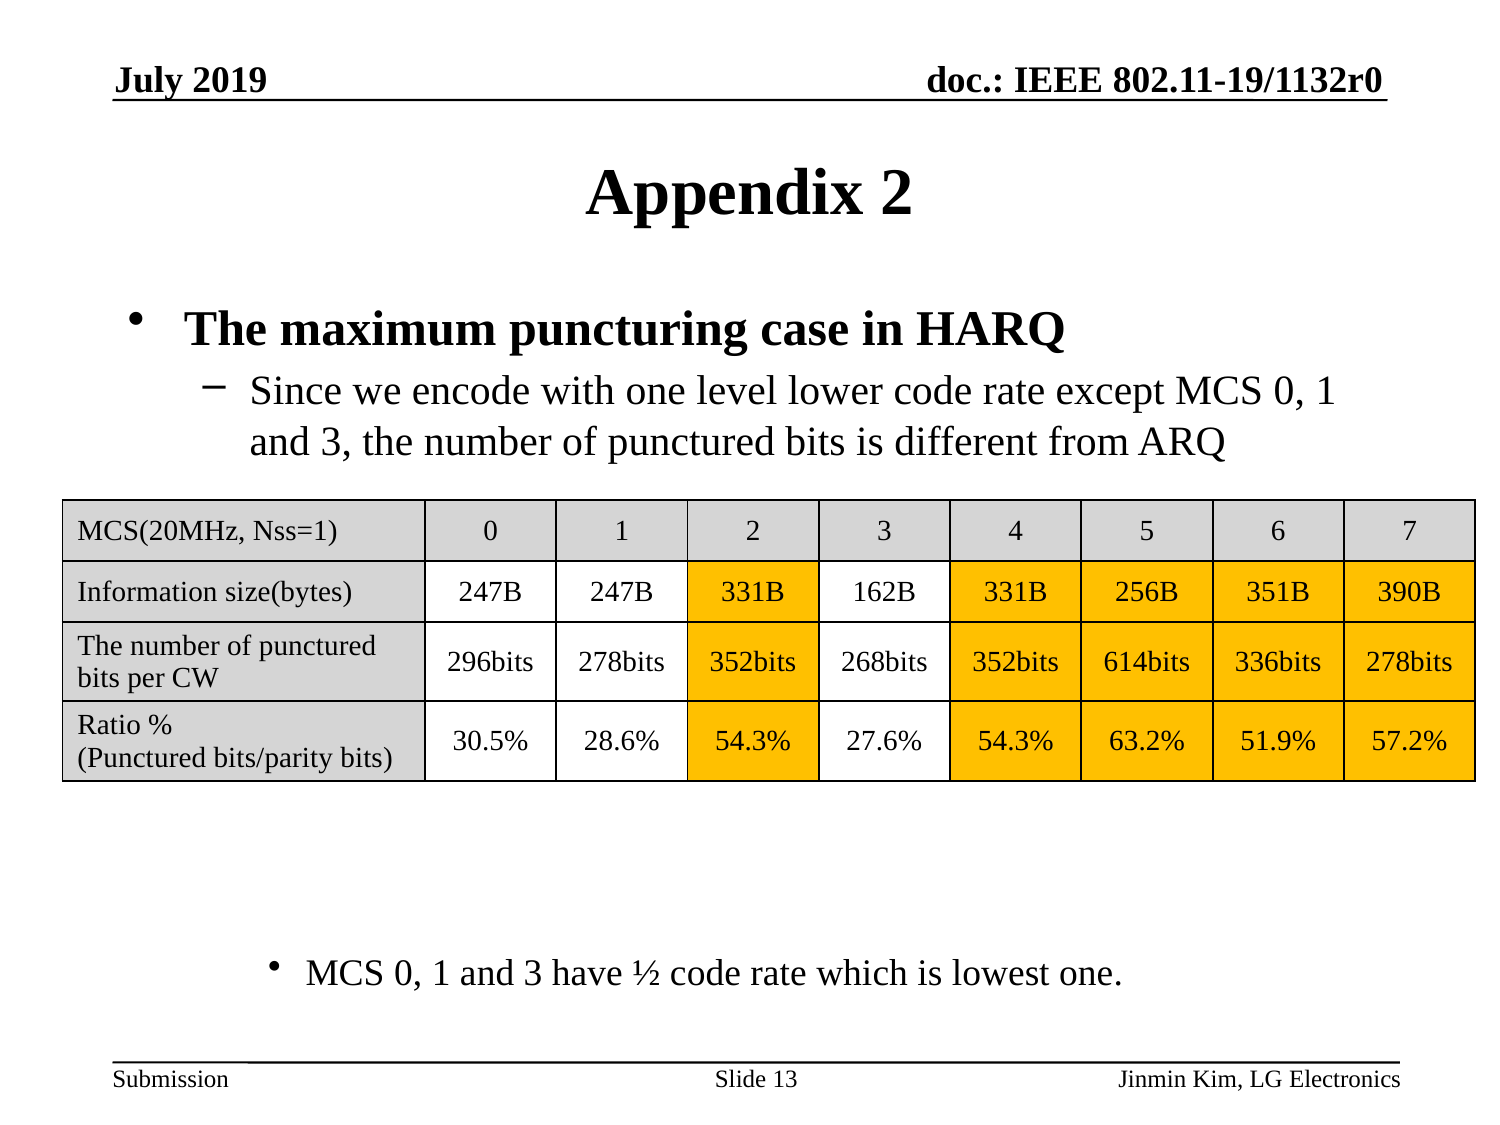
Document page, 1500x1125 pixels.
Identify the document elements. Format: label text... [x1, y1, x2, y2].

table_cell 28.6% [557, 702, 687, 780]
table_cell 278bits [1345, 623, 1474, 700]
table_cell Ratio % (Punctured bits/parity bits) [63, 702, 424, 780]
table_cell The number of punctured bits per CW [63, 623, 424, 700]
table_cell 278bits [557, 623, 687, 700]
table_cell 162B [820, 562, 949, 621]
table_cell Information size(bytes) [63, 562, 424, 621]
table_header MCS(20MHz, Nss=1) [63, 501, 424, 560]
table_header 3 [820, 501, 949, 560]
table_cell 247B [426, 562, 555, 621]
table_cell 614bits [1082, 623, 1212, 700]
table_cell 54.3% [951, 702, 1080, 780]
table_cell 63.2% [1082, 702, 1212, 780]
table_header 1 [557, 501, 687, 560]
title Appendix 2 [112, 112, 1388, 263]
table_cell 390B [1345, 562, 1474, 621]
table_cell 51.9% [1214, 702, 1343, 780]
table_cell 352bits [688, 623, 818, 700]
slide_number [114, 54, 270, 101]
list The maximum puncturing case in HARQ Since we encode with one level lower code rate except MCS 0, 1 and 3, the number of punctured bits is different from ARQ MCS 0, 1 and 3 have ½ code rate which is lowest one. [112, 782, 1388, 1000]
table_cell 247B [557, 562, 687, 621]
table_cell 27.6% [820, 702, 949, 780]
table_header 2 [688, 501, 818, 560]
table_header 0 [426, 501, 555, 560]
table_cell 57.2% [1345, 702, 1474, 780]
table_header 4 [951, 501, 1080, 560]
table_cell 331B [688, 562, 818, 621]
table_cell 351B [1214, 562, 1343, 621]
table_cell 268bits [820, 623, 949, 700]
table_cell 352bits [951, 623, 1080, 700]
table_cell 331B [951, 562, 1080, 621]
table_cell 54.3% [688, 702, 818, 780]
list The maximum puncturing case in HARQ Since we encode with one level lower code rate except MCS 0, 1 and 3, the number of punctured bits is different from ARQ MCS 0, 1 and 3 have ½ code rate which is lowest one. [112, 287, 1388, 499]
footer Jinmin Kim, LG Electronics [1114, 1061, 1402, 1093]
table_cell 30.5% [426, 702, 555, 780]
table_header 7 [1345, 501, 1474, 560]
table_cell 336bits [1214, 623, 1343, 700]
table_header 6 [1214, 501, 1343, 560]
table_header 5 [1082, 501, 1212, 560]
table_cell 296bits [426, 623, 555, 700]
table_cell 256B [1082, 562, 1212, 621]
slide_number Slide 13 [712, 1061, 800, 1093]
